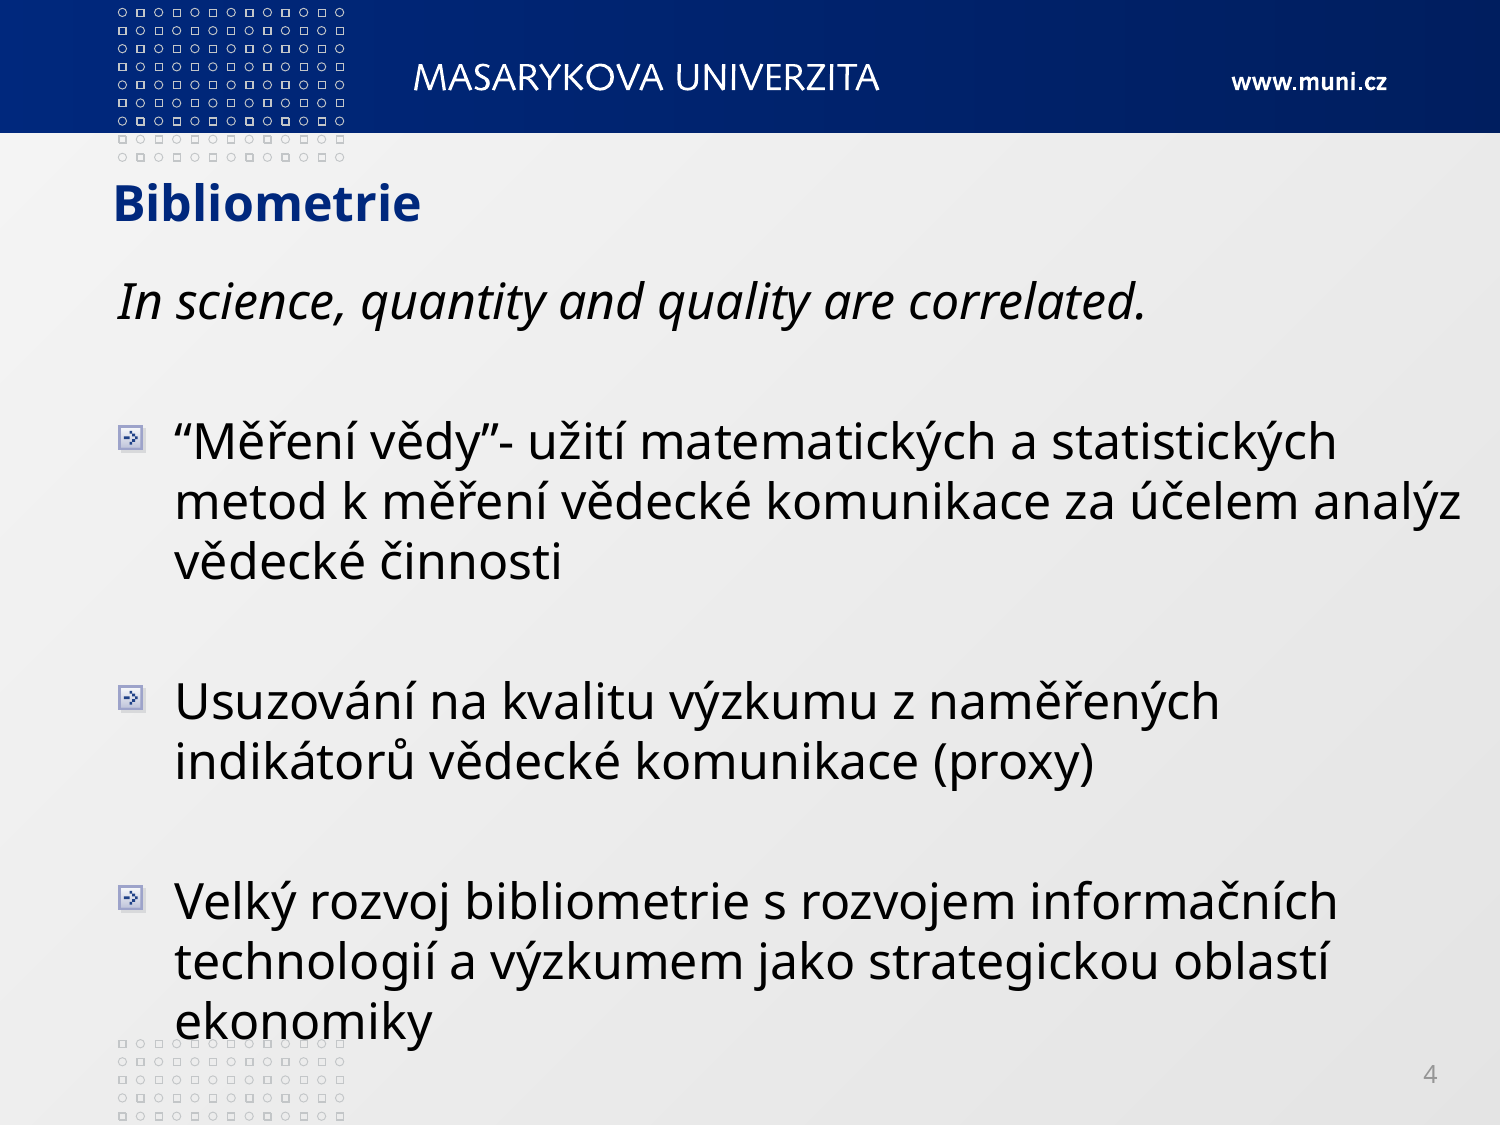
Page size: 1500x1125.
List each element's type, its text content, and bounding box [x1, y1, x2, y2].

slide_number 4 [1125, 1025, 1438, 1100]
list In science, quantity and quality are correlated. “Měření vědy”- užití matematických a statistických metod k měření vědecké komunikace za účelem analýz vědecké činnosti Usuzování na kvalitu výzkumu z naměřených indikátorů vědecké komunikace (proxy) Velký rozvoj bibliometrie s rozvojem informačních technologií a výzkumem jako strategickou oblastí ekonomiky [118, 269, 1469, 1013]
title Bibliometrie [97, 164, 1448, 264]
